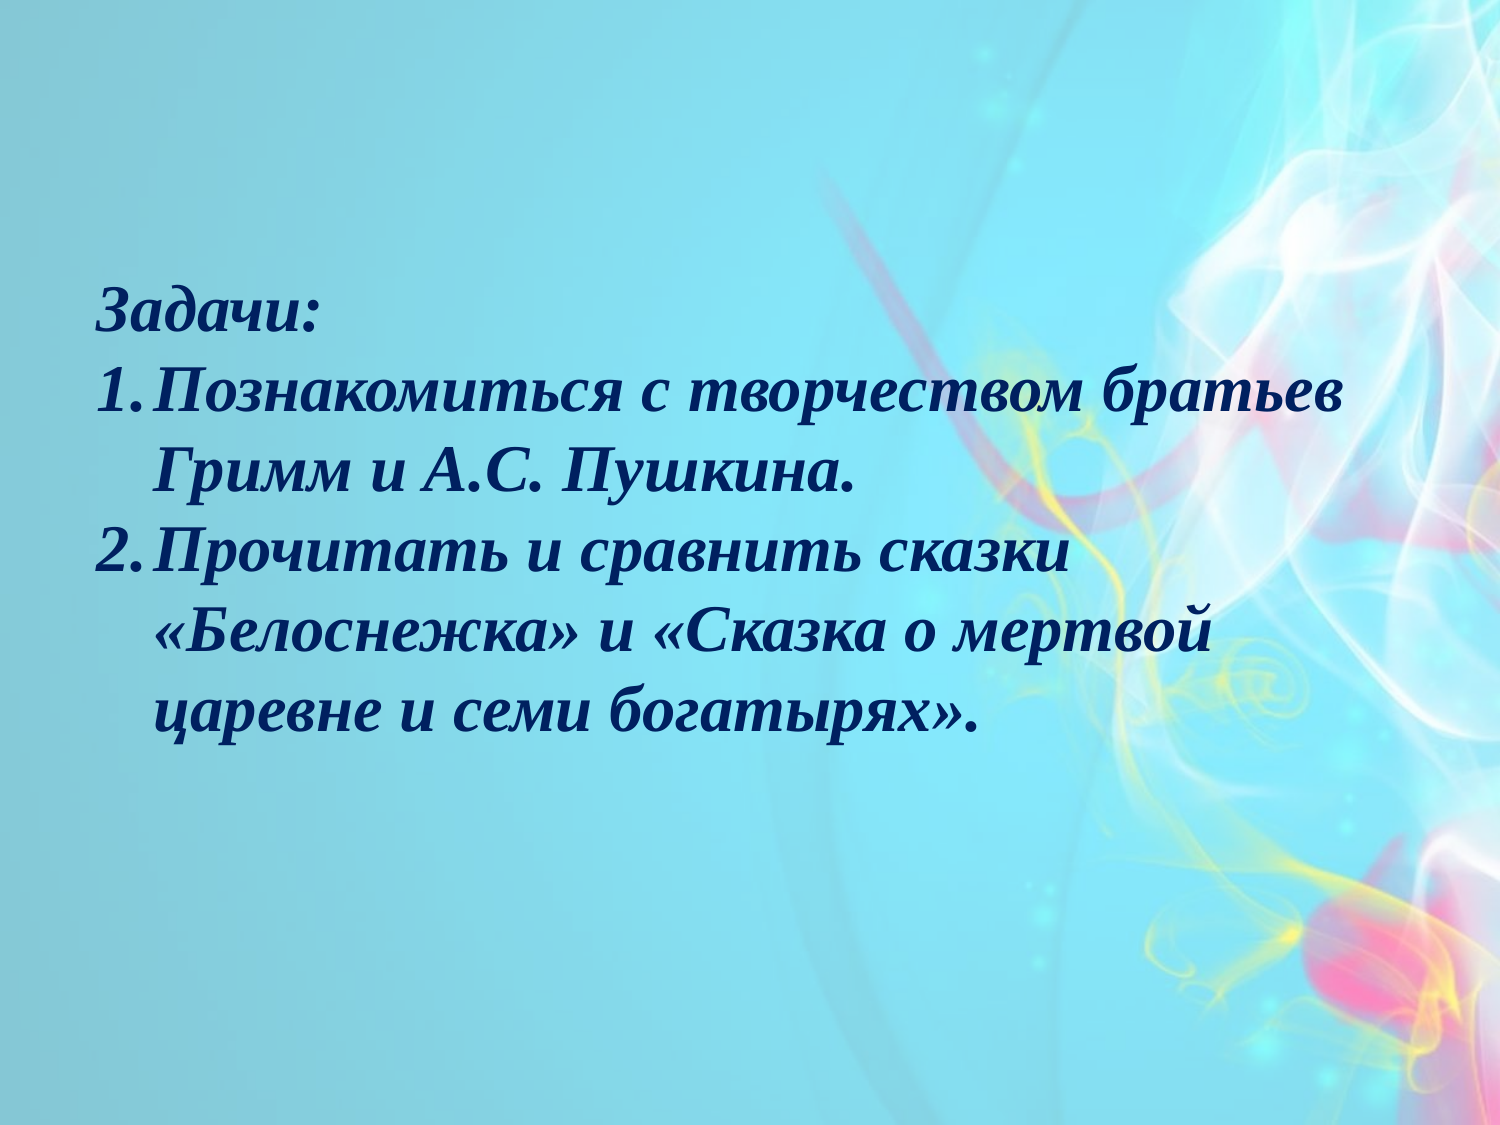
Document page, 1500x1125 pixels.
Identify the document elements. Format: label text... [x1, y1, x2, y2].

text_box Задачи: Познакомиться с творчеством братьев Гримм и А.С. Пушкина. Прочитать и сравнить сказки «Белоснежка» и «Сказка о мертвой царевне и семи богатырях». [82, 257, 1395, 753]
